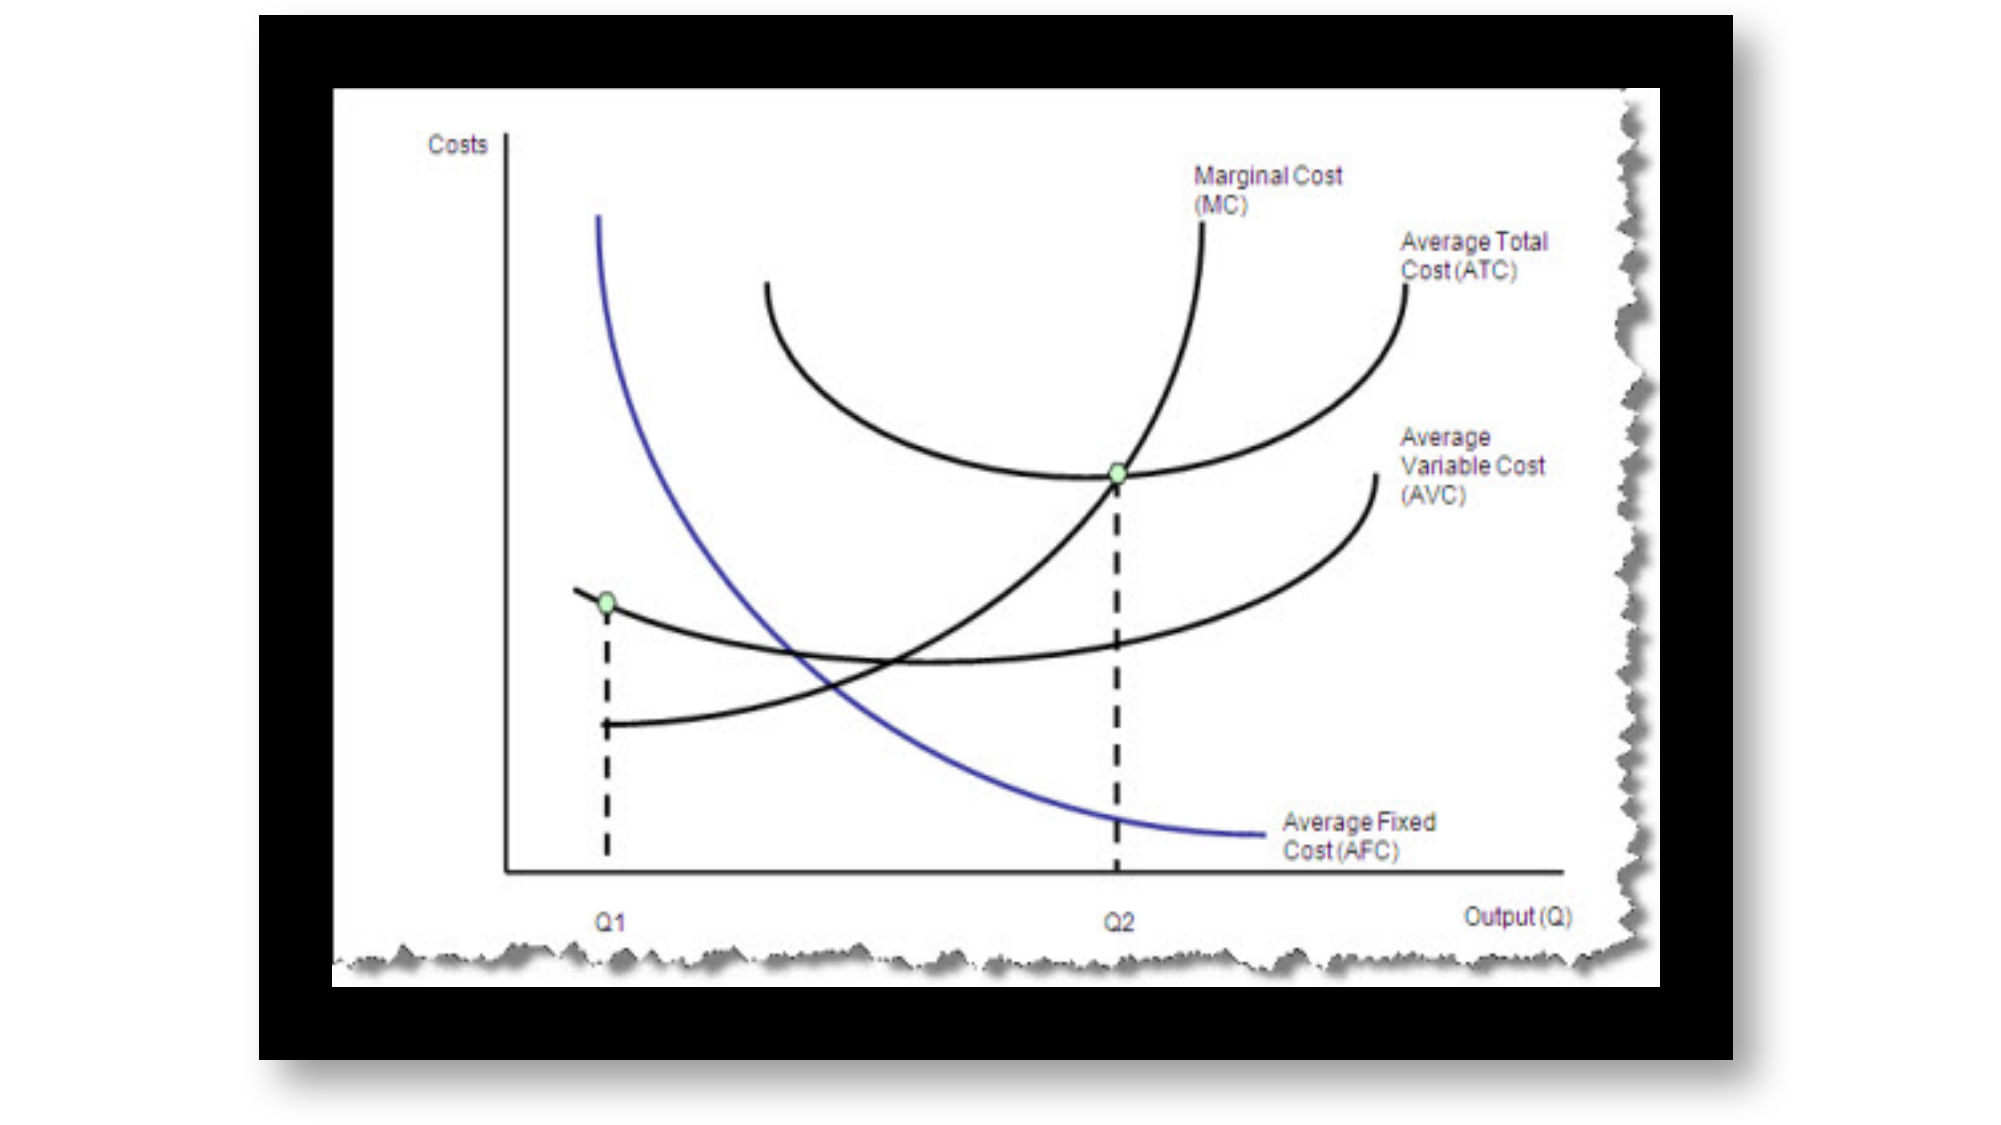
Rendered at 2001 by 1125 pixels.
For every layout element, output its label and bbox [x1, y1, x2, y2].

picture [331, 87, 1661, 988]
